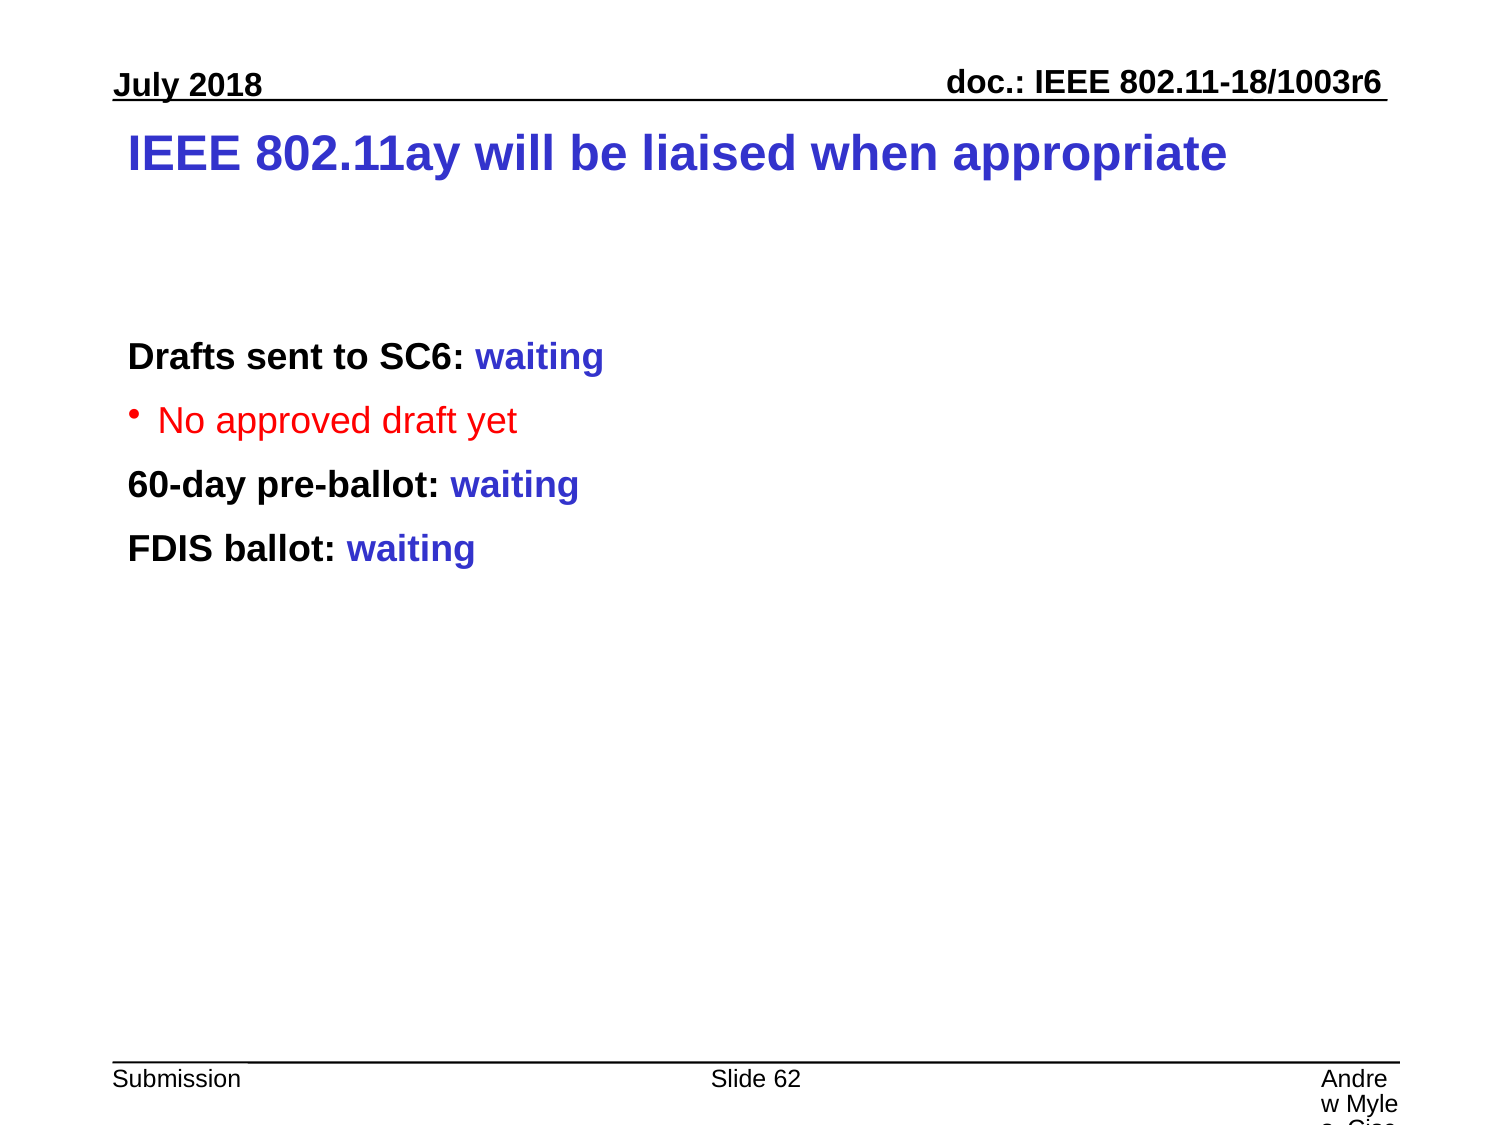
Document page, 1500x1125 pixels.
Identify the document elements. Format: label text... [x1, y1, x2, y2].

footer Andrew Myles, Cisco [1320, 1061, 1402, 1093]
list Drafts sent to SC6: waiting No approved draft yet 60-day pre-ballot: waiting FDIS ballot: waiting [112, 324, 1388, 1000]
title IEEE 802.11ay will be liaised when appropriate [112, 112, 1388, 288]
slide_number Slide 62 [709, 1061, 803, 1093]
